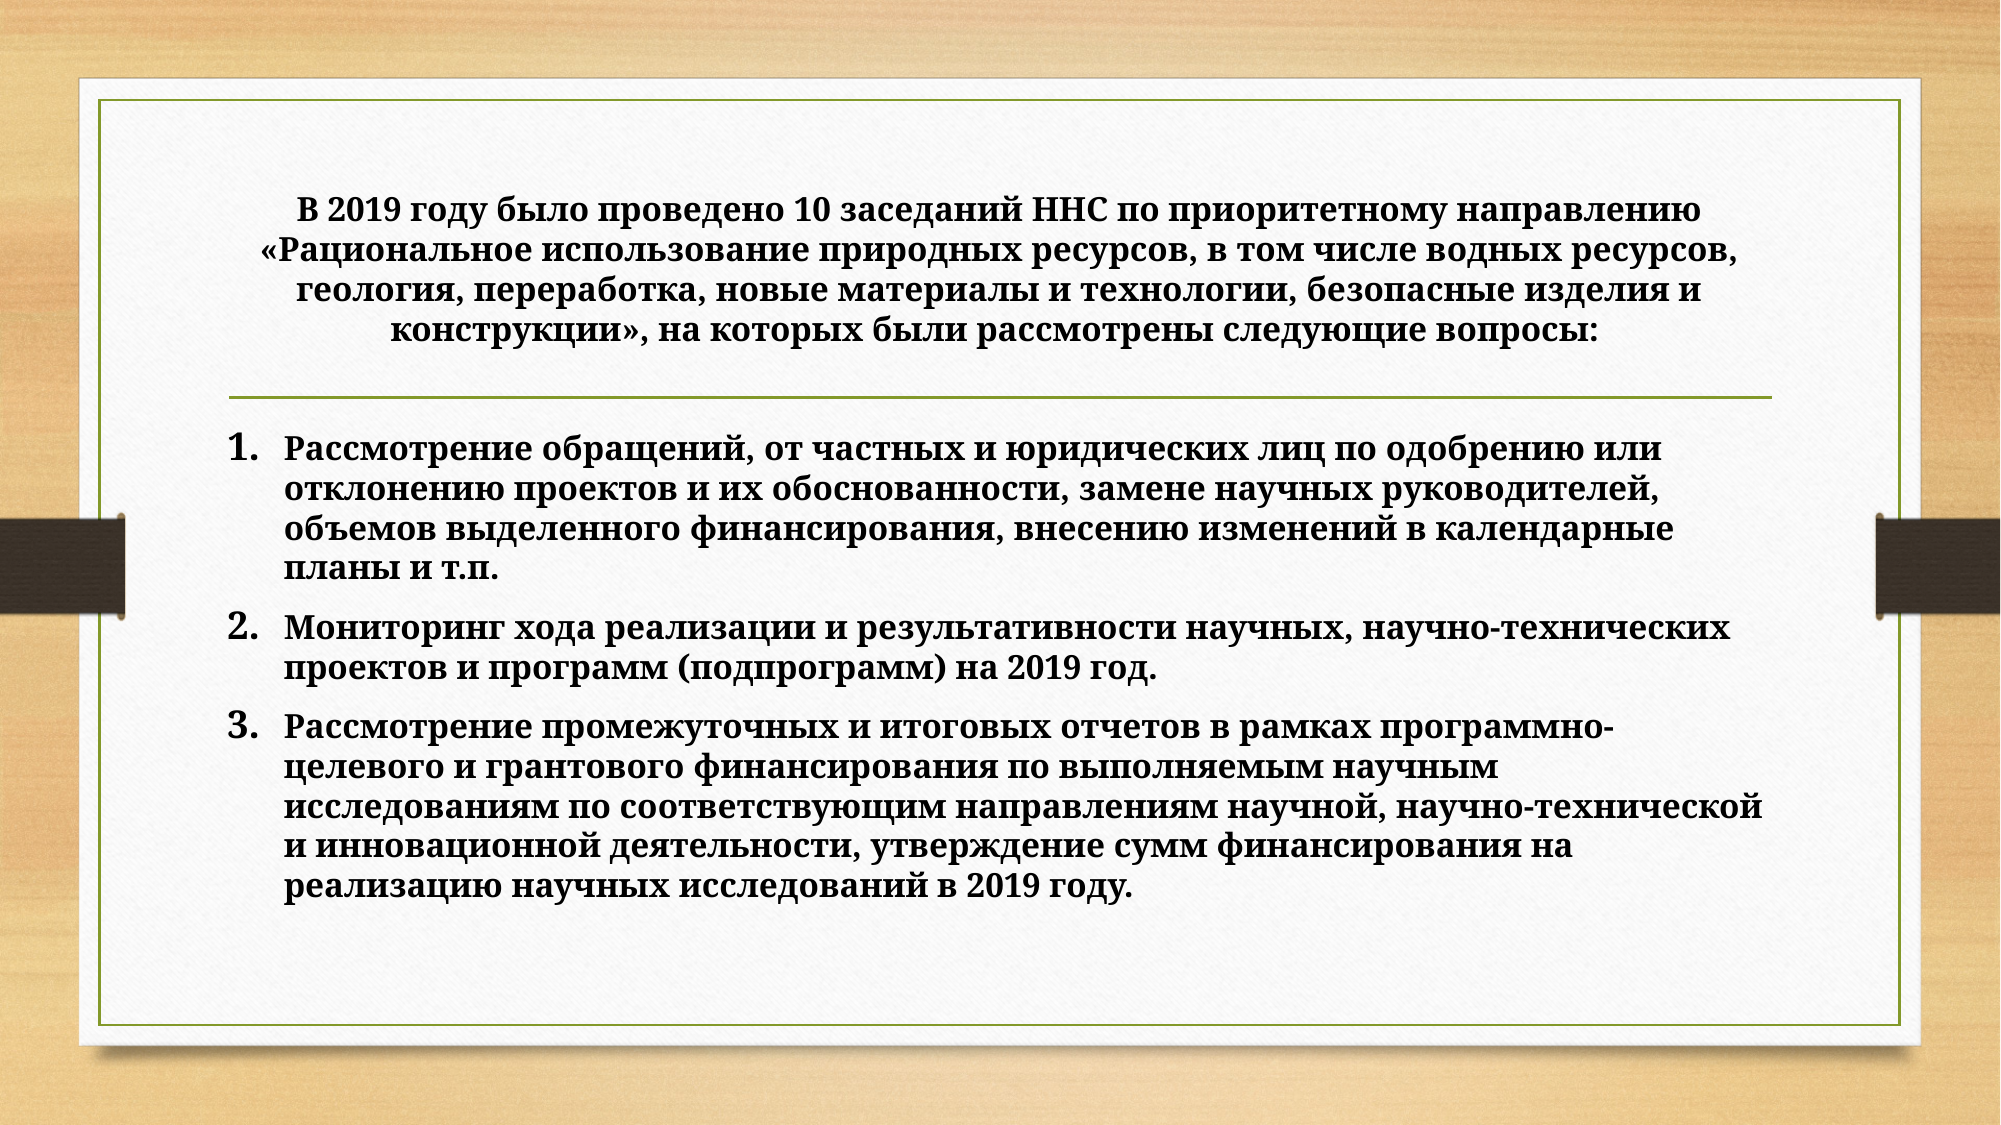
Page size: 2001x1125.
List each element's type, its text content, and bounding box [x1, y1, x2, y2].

picture [0, 0, 2001, 1125]
list Рассмотрение обращений, от частных и юридических лиц по одобрению или отклонению проектов и их обоснованности, замене научных руководителей, объемов выделенного финансирования, внесению изменений в календарные планы и т.п. Мониторинг хода реализации и результативности научных, научно-технических проектов и программ (подпрограмм) на 2019 год. Рассмотрение промежуточных и итоговых отчетов в рамках программно-целевого и грантового финансирования по выполняемым научным исследованиям по соответствующим направлениям научной, научно-технической и инновационной деятельности, утверждение сумм финансирования на реализацию научных исследований в 2019 году. [212, 419, 1788, 964]
title В 2019 году было проведено 10 заседаний ННС по приоритетному направлению «Рациональное использование природных ресурсов, в том числе водных ресурсов, геология, переработка, новые материалы и технологии, безопасные изделия и конструкции», на которых были рассмотрены следующие вопросы: [212, 161, 1788, 375]
